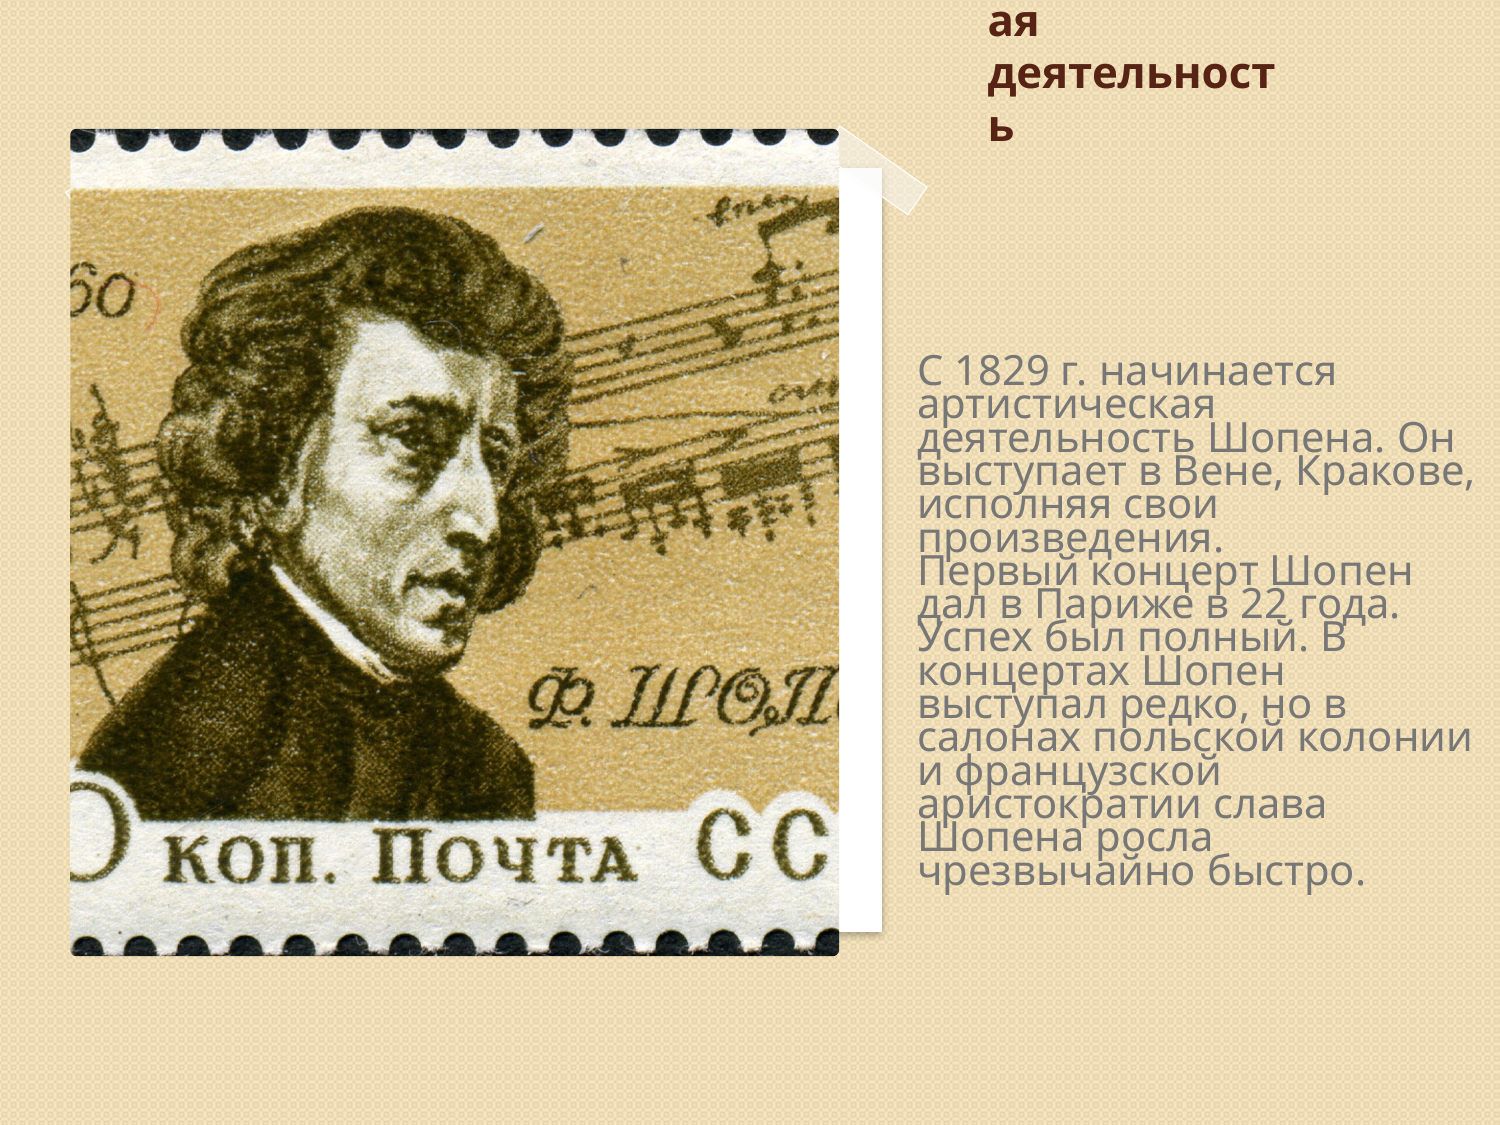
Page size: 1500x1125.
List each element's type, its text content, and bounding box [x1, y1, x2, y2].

picture [70, 128, 840, 957]
list С 1829 г. начинается артистическая деятельность Шопена. Он выступает в Вене, Кракове, исполняя свои произведения. Первый концерт Шопен дал в Париже в 22 года. Успех был полный. В концертах Шопен выступал редко, но в салонах польской колонии и французской аристократии слава Шопена росла чрезвычайно быстро. [902, 175, 1500, 1079]
title Артистическая деятельность [972, 35, 1311, 175]
